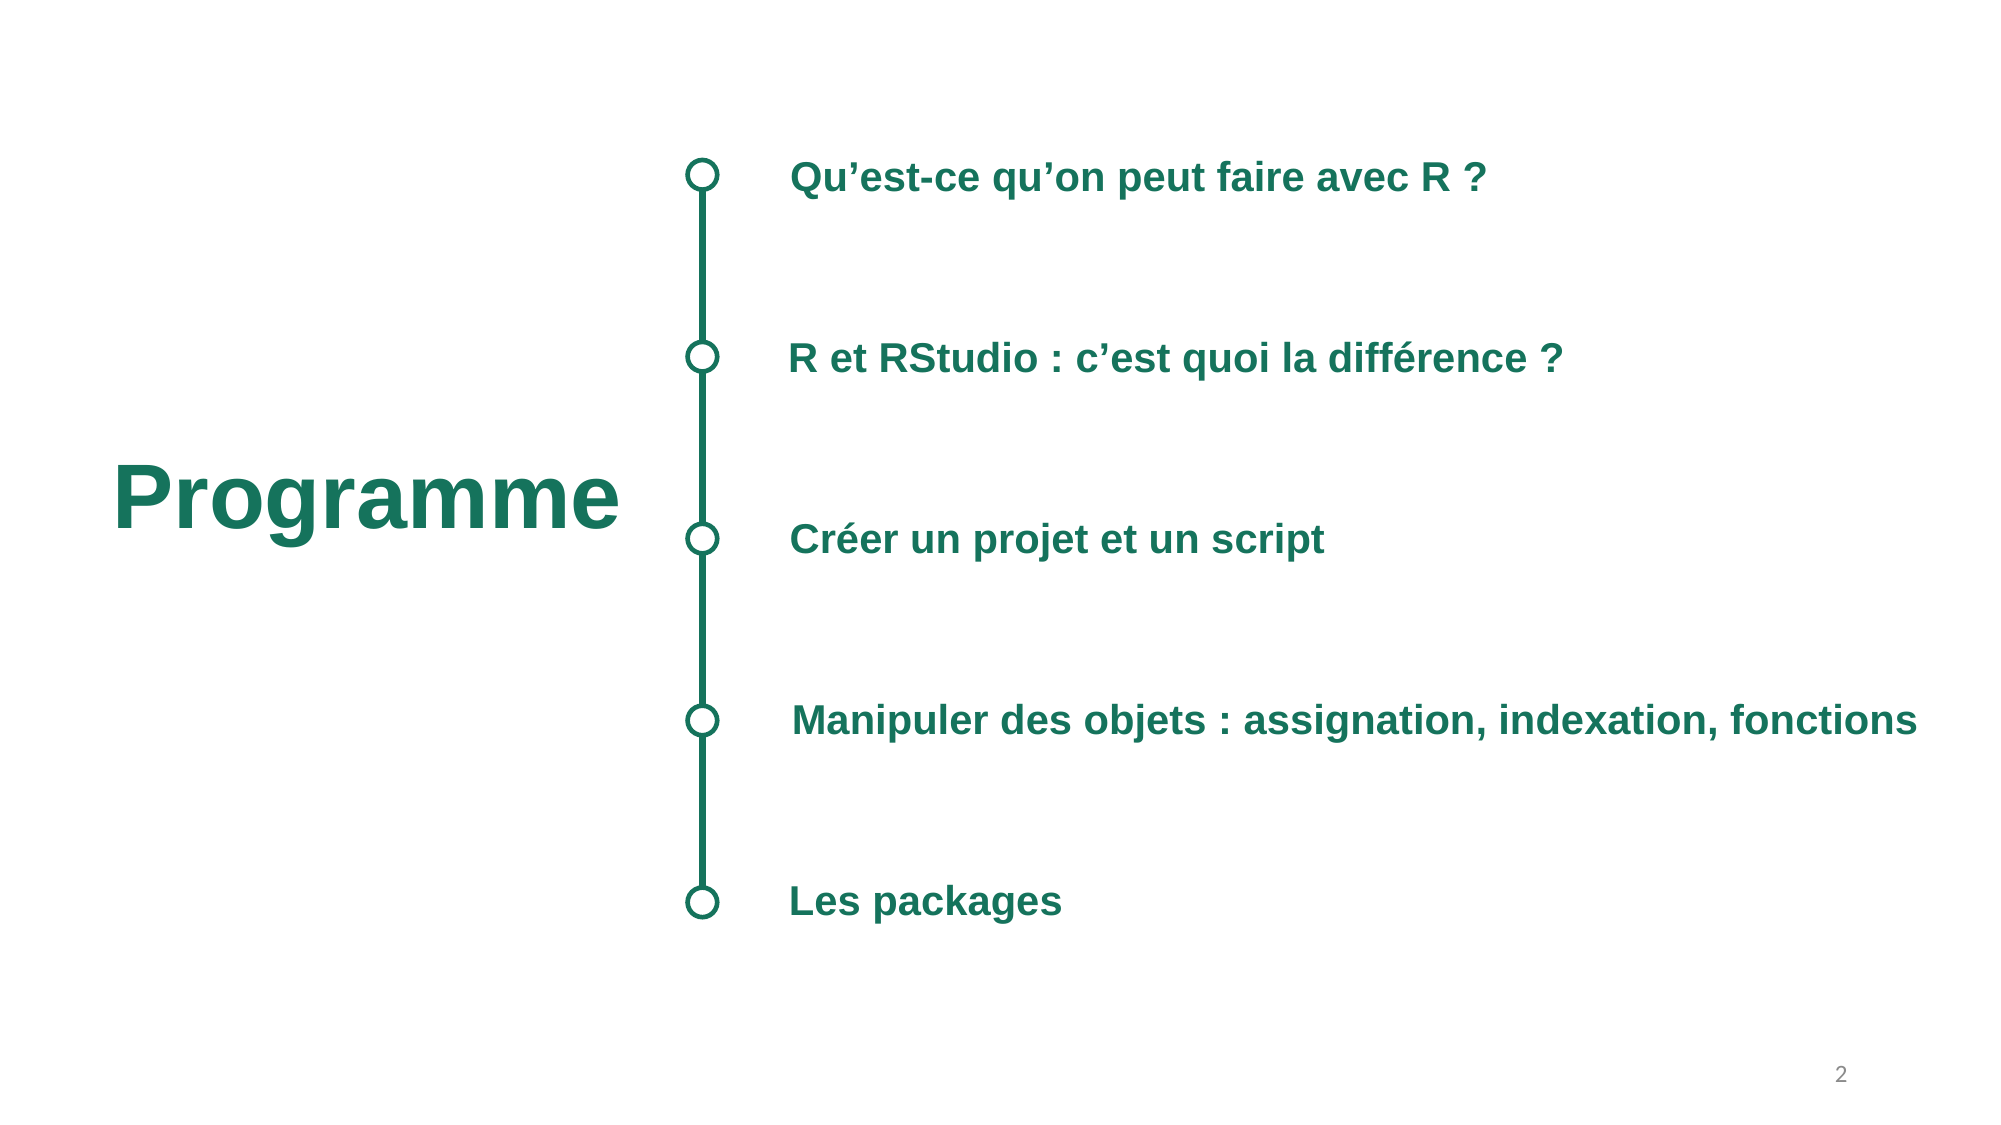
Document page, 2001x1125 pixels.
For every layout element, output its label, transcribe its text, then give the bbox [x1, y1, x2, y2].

text_box [703, 340, 719, 373]
text_box [686, 704, 702, 737]
text_box [703, 522, 719, 555]
text_box Programme [97, 429, 637, 555]
text_box Créer un projet et un script [774, 504, 1341, 569]
slide_number 2 [1412, 1042, 1863, 1103]
text_box Manipuler des objets : assignation, indexation, fonctions [776, 685, 1934, 751]
text_box [703, 704, 719, 737]
text_box R et RStudio : c’est quoi la différence ? [773, 323, 1581, 389]
text_box Qu’est-ce qu’on peut faire avec R ? [775, 142, 1504, 207]
text_box [686, 158, 719, 191]
text_box Les packages [774, 866, 1078, 932]
text_box [686, 522, 702, 555]
text_box [686, 340, 702, 373]
text_box [686, 886, 719, 919]
